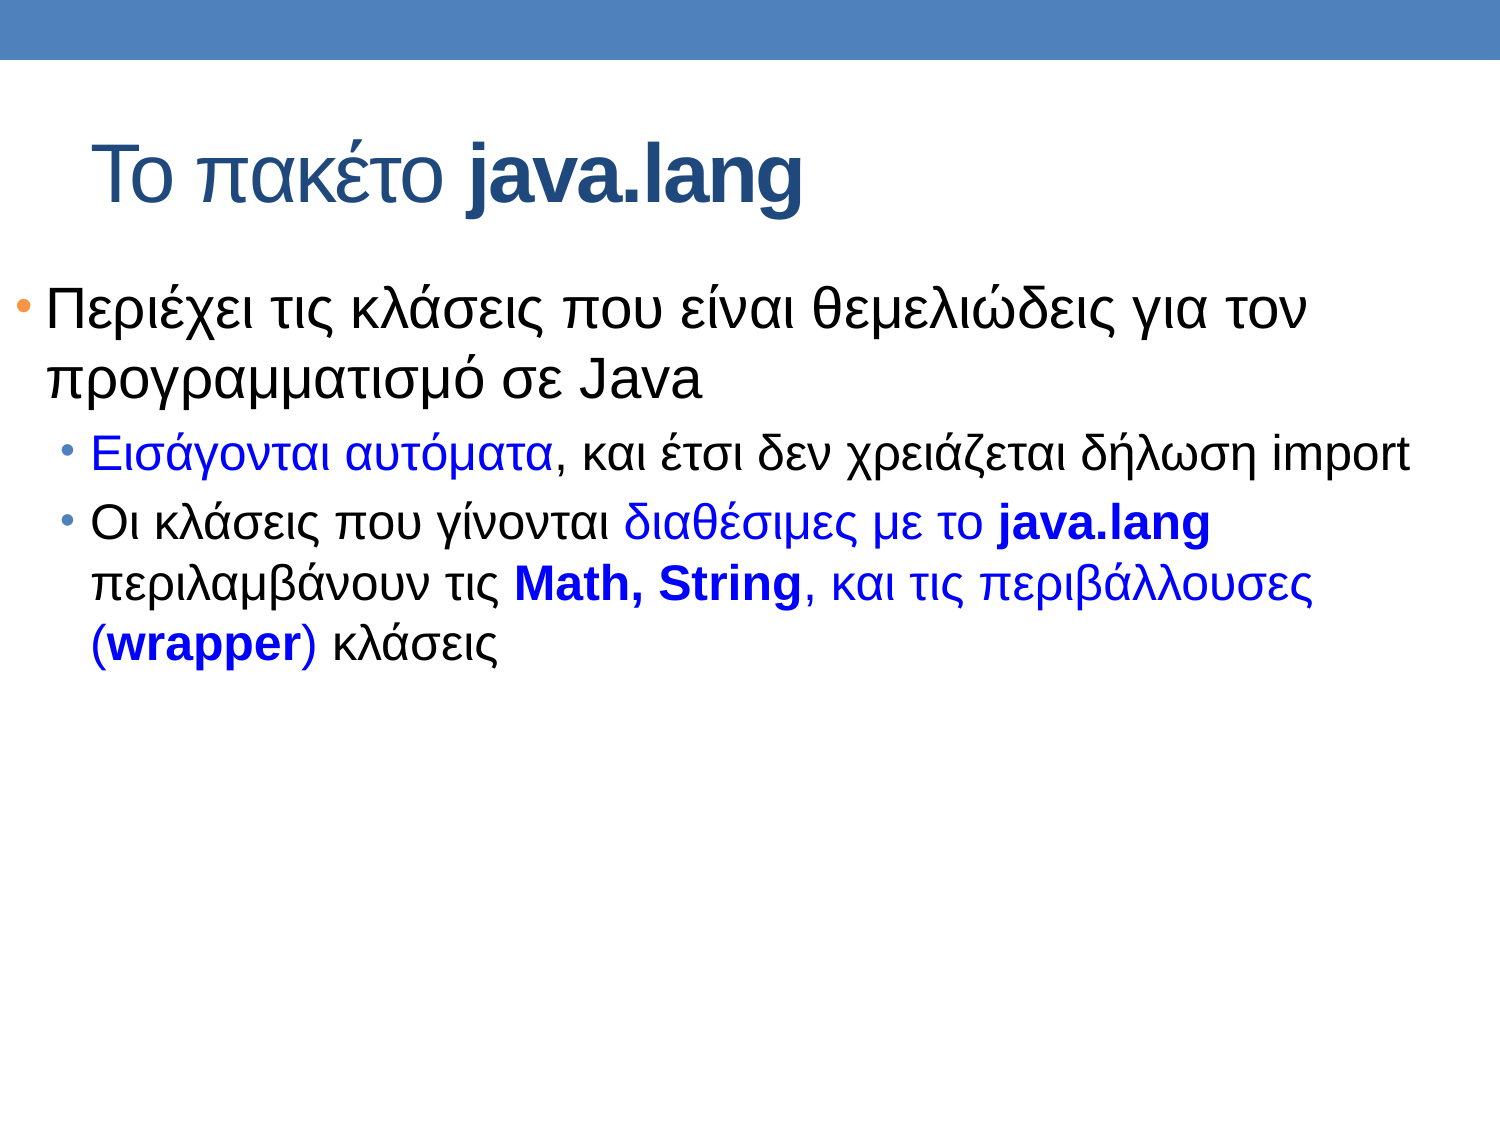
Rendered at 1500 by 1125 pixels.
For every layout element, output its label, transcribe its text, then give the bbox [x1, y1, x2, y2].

title Το πακέτο java.lang [75, 87, 1425, 250]
list Περιέχει τις κλάσεις που είναι θεμελιώδεις για τον προγραμματισμό σε Java Εισάγονται αυτόματα, και έτσι δεν χρειάζεται δήλωση import Οι κλάσεις που γίνονται διαθέσιμες με το java.lang περιλαμβάνουν τις Math, String, και τις περιβάλλουσες (wrapper) κλάσεις [0, 262, 1500, 1063]
